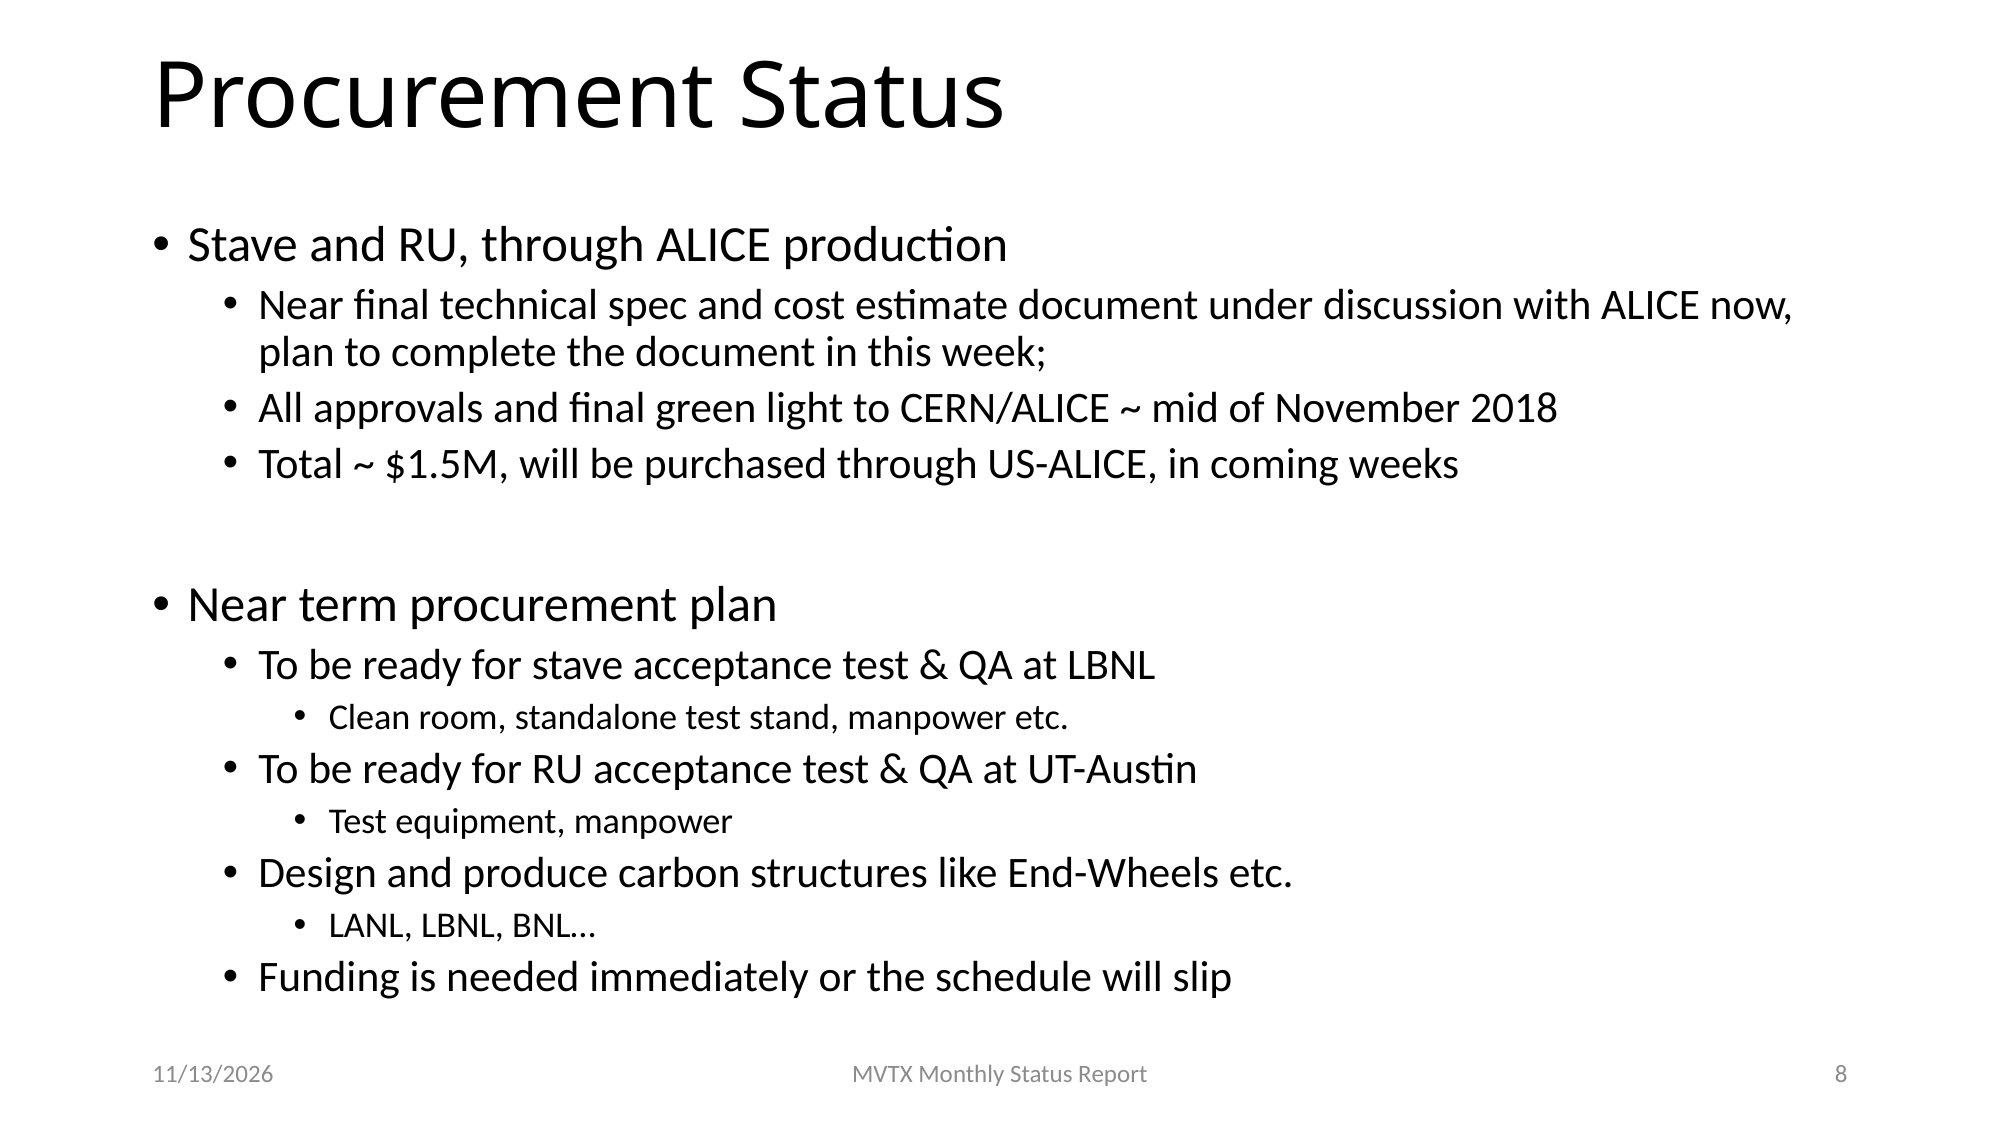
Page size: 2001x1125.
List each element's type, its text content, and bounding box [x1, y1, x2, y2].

title Procurement Status [137, 13, 1863, 182]
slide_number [137, 1042, 588, 1103]
slide_number 8 [1412, 1042, 1863, 1103]
footer MVTX Monthly Status Report [662, 1042, 1338, 1103]
list Stave and RU, through ALICE production Near final technical spec and cost estimate document under discussion with ALICE now, plan to complete the document in this week; All approvals and final green light to CERN/ALICE ~ mid of November 2018 Total ~ $1.5M, will be purchased through US-ALICE, in coming weeks Near term procurement plan To be ready for stave acceptance test & QA at LBNL Clean room, standalone test stand, manpower etc. To be ready for RU acceptance test & QA at UT-Austin Test equipment, manpower Design and produce carbon structures like End-Wheels etc. LANL, LBNL, BNL… Funding is needed immediately or the schedule will slip [137, 210, 1863, 1014]
